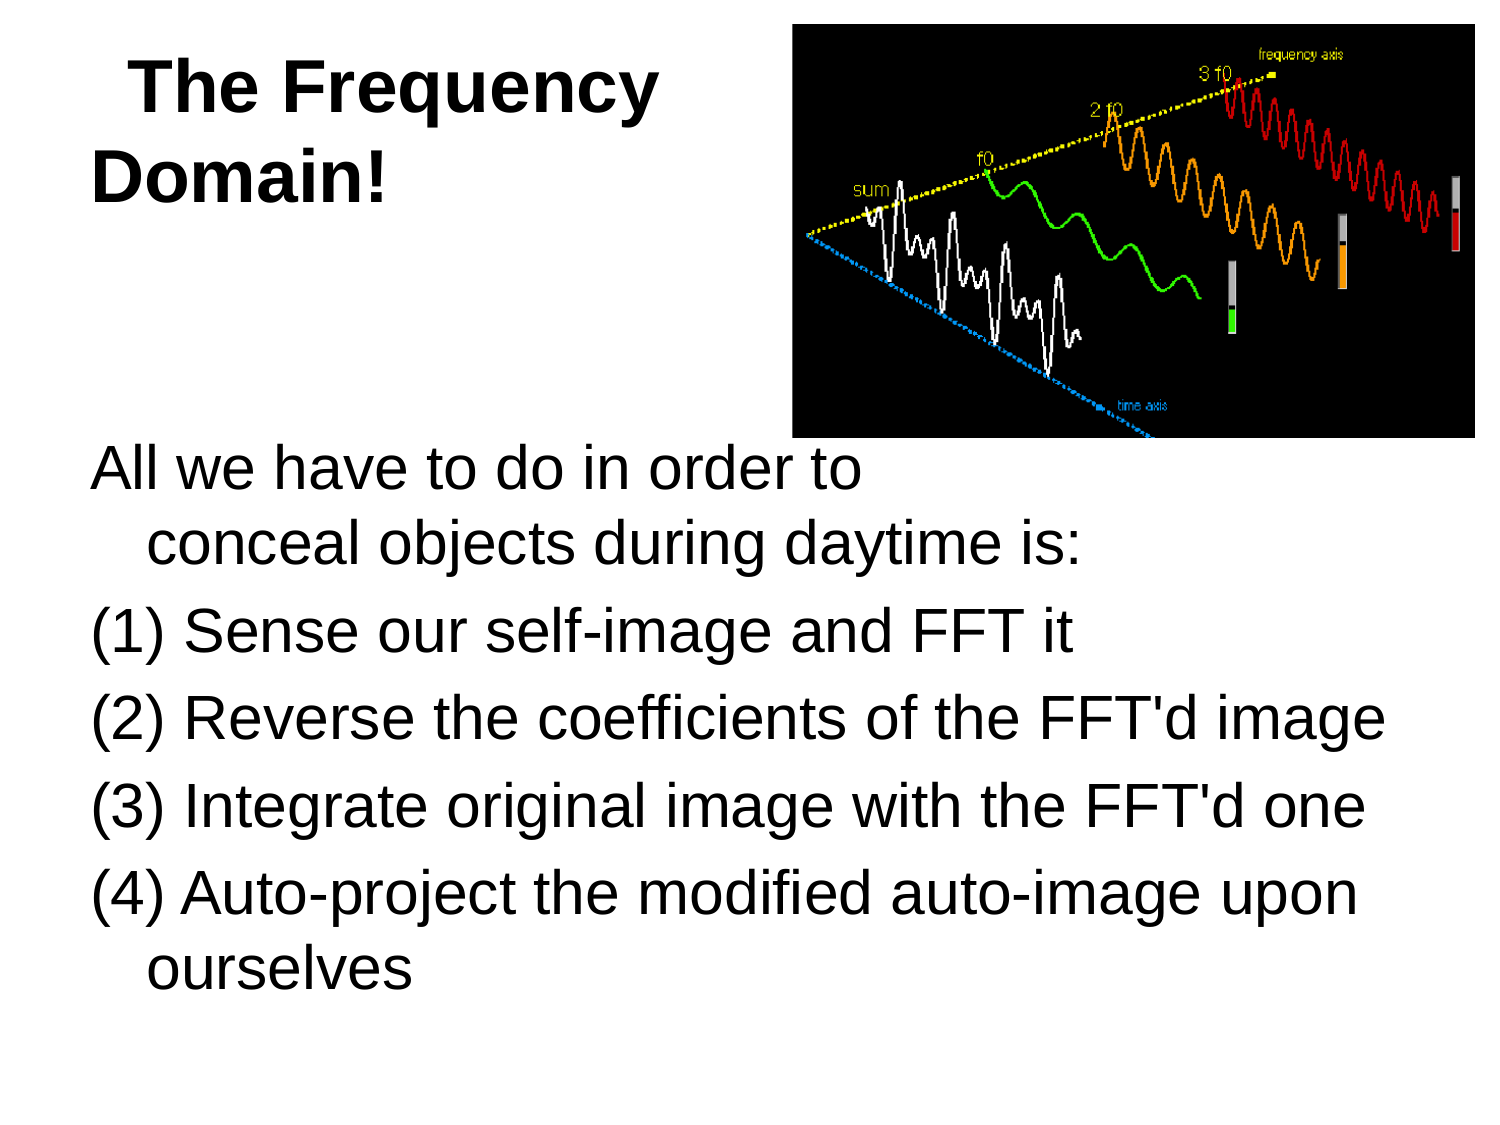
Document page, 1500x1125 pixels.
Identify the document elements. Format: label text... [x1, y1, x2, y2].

title The Frequency Domain! [75, 45, 714, 233]
list All we have to do in order to conceal objects during daytime is: (1) Sense our self-image and FFT it (2) Reverse the coefficients of the FFT'd image (3) Integrate original image with the FFT'd one (4) Auto-project the modified auto-image upon ourselves [75, 412, 1425, 1090]
text_box [792, 24, 1475, 438]
